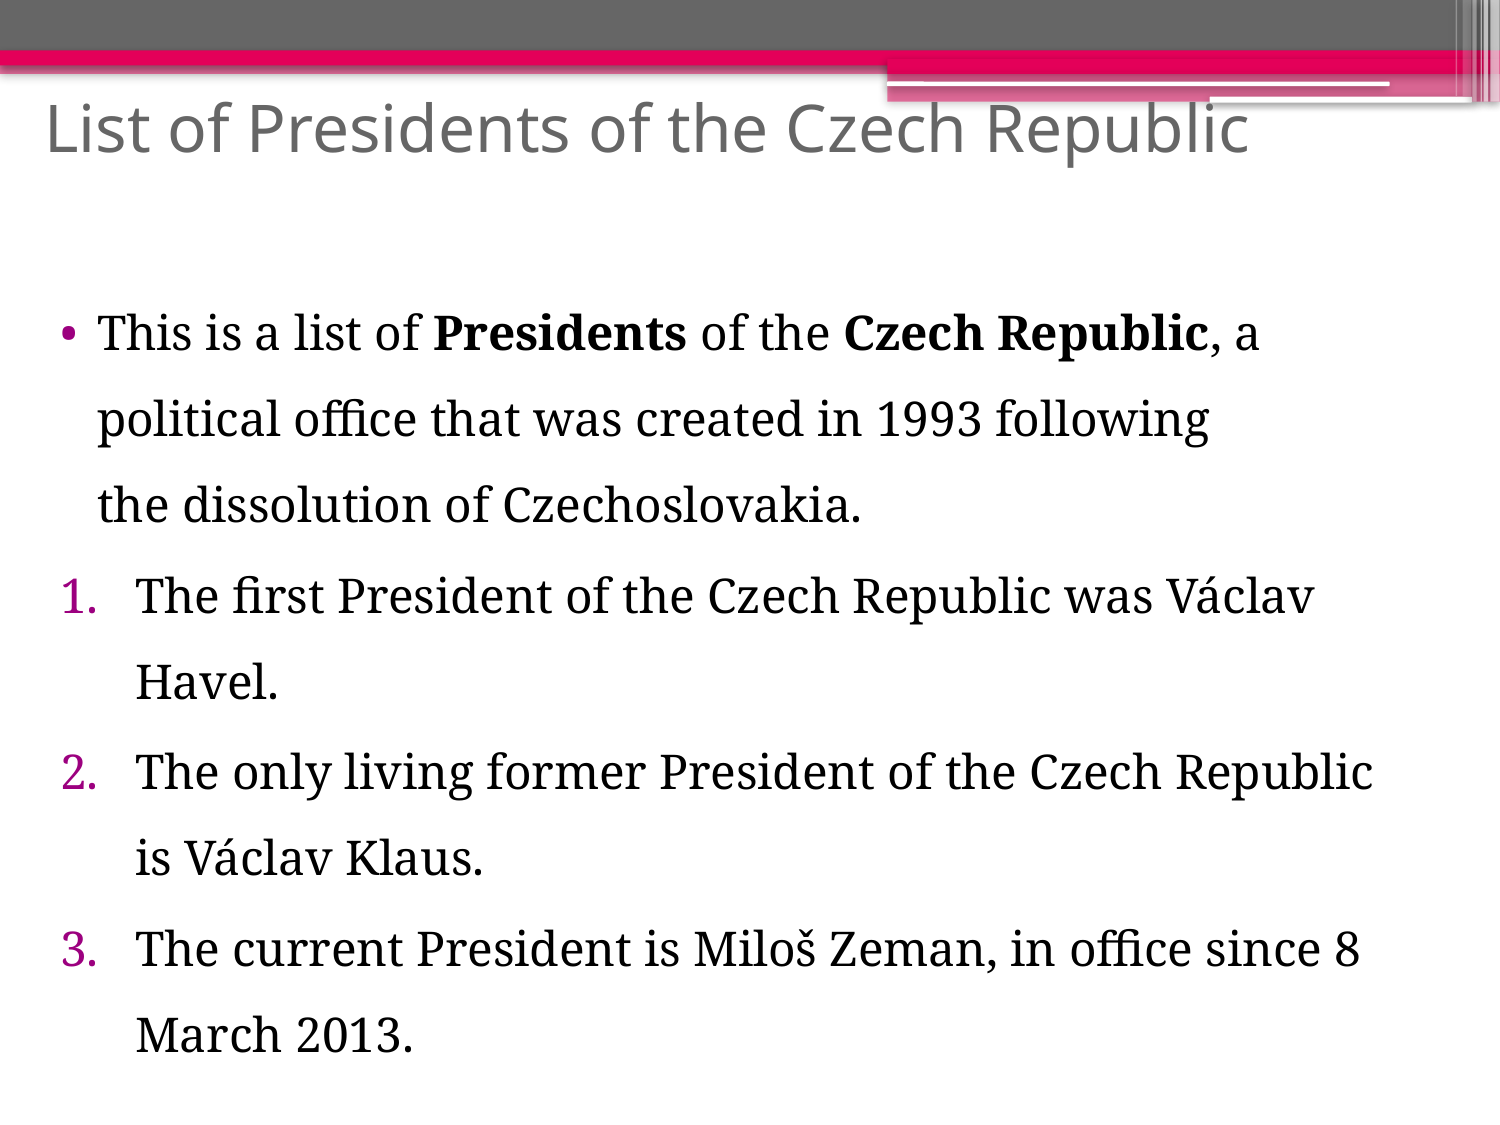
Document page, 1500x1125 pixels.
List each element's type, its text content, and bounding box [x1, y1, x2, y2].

list This is a list of Presidents of the Czech Republic, a political office that was created in 1993 following the dissolution of Czechoslovakia. The first President of the Czech Republic was Václav Havel. The only living former President of the Czech Republic is Václav Klaus. The current President is Miloš Zeman, in office since 8 March 2013. [29, 267, 1412, 1079]
title List of Presidents of the Czech Republic [29, 78, 1465, 254]
